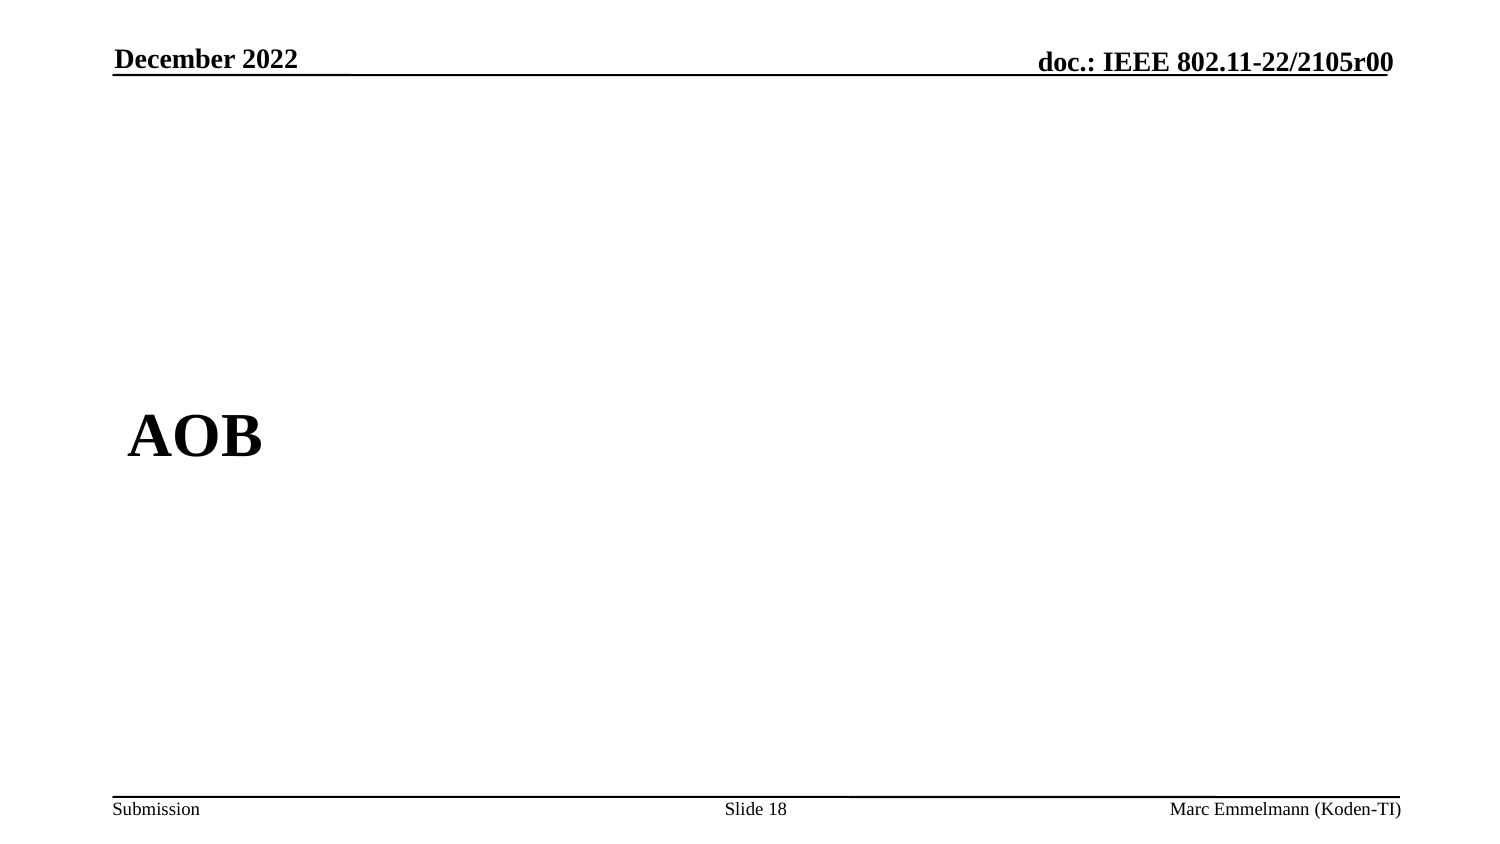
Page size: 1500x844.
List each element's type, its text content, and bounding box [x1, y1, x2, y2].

slide_number Slide 18 [712, 796, 800, 842]
title AOB [112, 386, 1388, 555]
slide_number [114, 40, 423, 75]
footer Marc Emmelmann (Koden-TI) [878, 796, 1402, 820]
